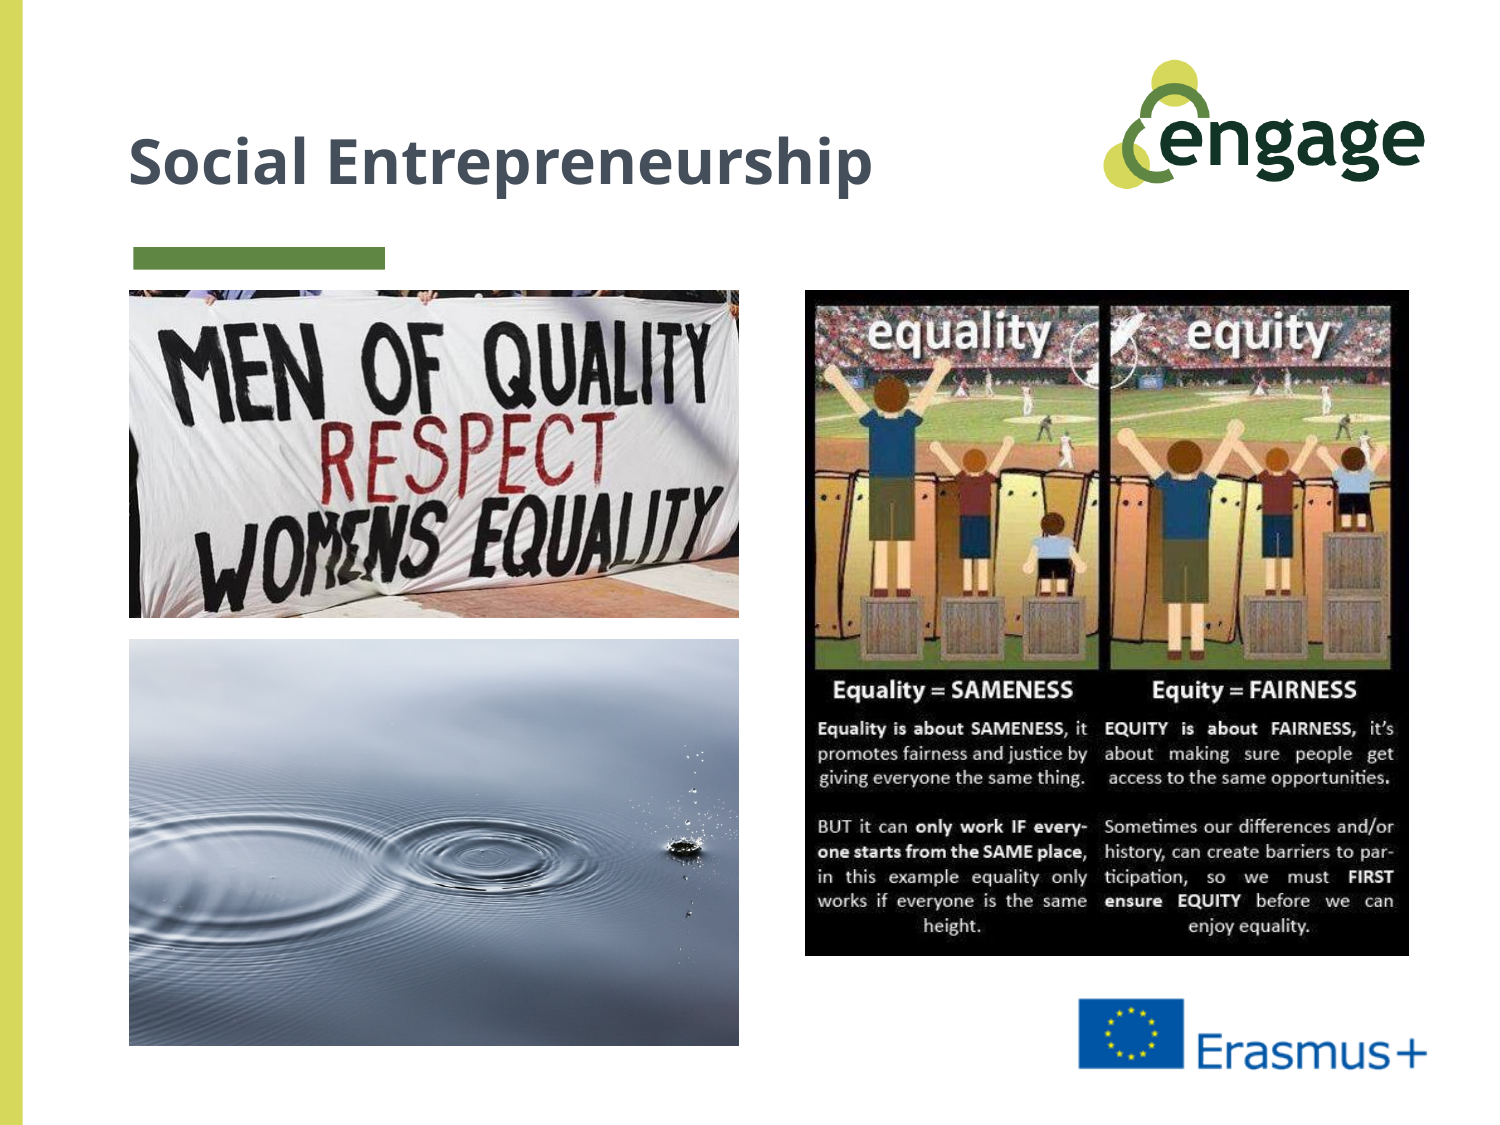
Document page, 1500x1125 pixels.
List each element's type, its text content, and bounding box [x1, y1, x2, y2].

picture [804, 289, 1409, 956]
picture [129, 289, 739, 618]
title Social Entrepreneurship [113, 0, 1387, 212]
picture [1387, 37, 1448, 212]
picture [1058, 978, 1448, 1090]
picture [129, 638, 739, 1046]
